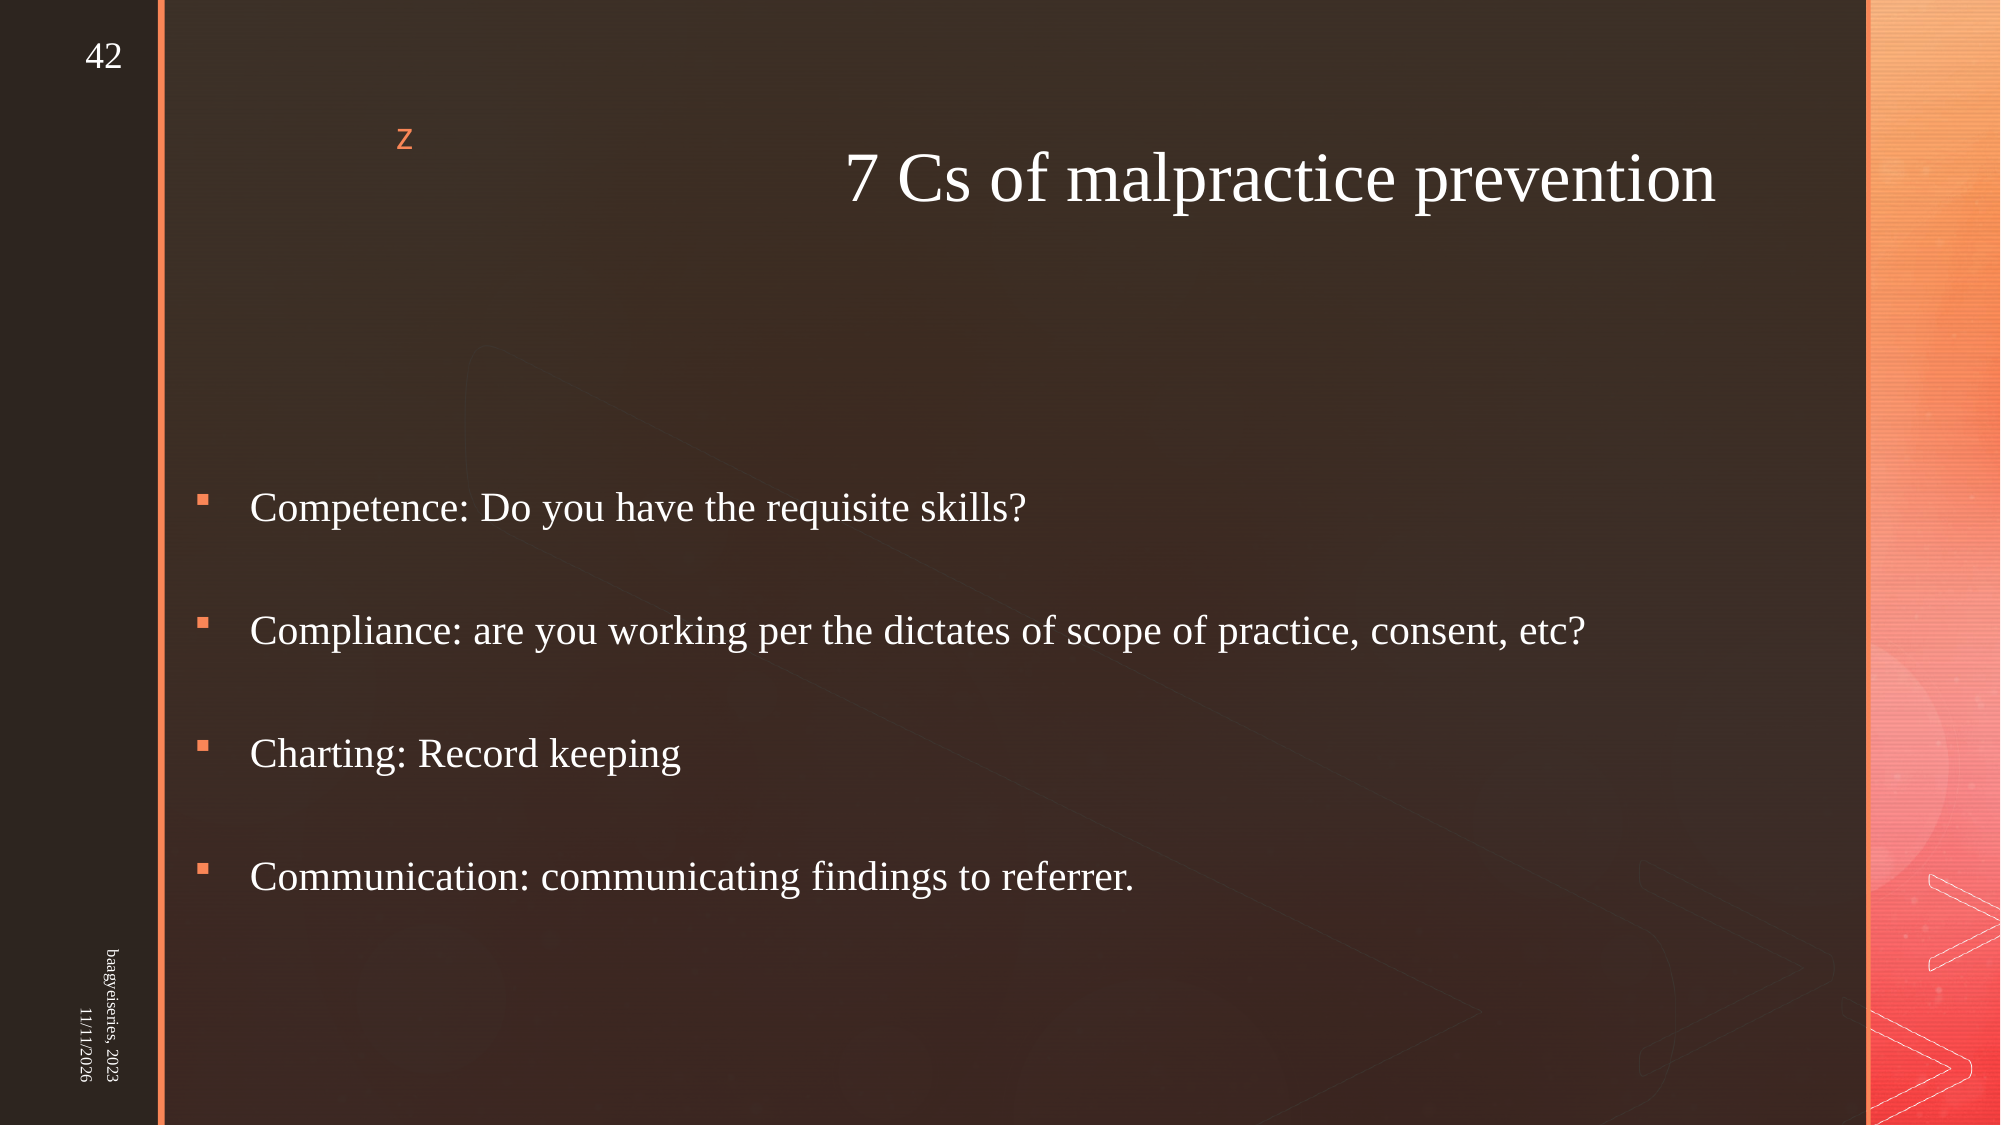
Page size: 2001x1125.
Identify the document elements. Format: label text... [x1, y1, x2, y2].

picture [1871, 0, 2001, 1125]
footer baagyeiseries, 2023 [101, 132, 131, 1098]
slide_number 25-Mar-23 [70, 661, 101, 1098]
title 7 Cs of malpractice prevention [428, 132, 1734, 310]
slide_number 42 [25, 26, 131, 80]
list Competence: Do you have the requisite skills? Compliance: are you working per the dictates of scope of practice, consent, etc? Charting: Record keeping Communication: communicating findings to referrer. [178, 336, 1859, 993]
